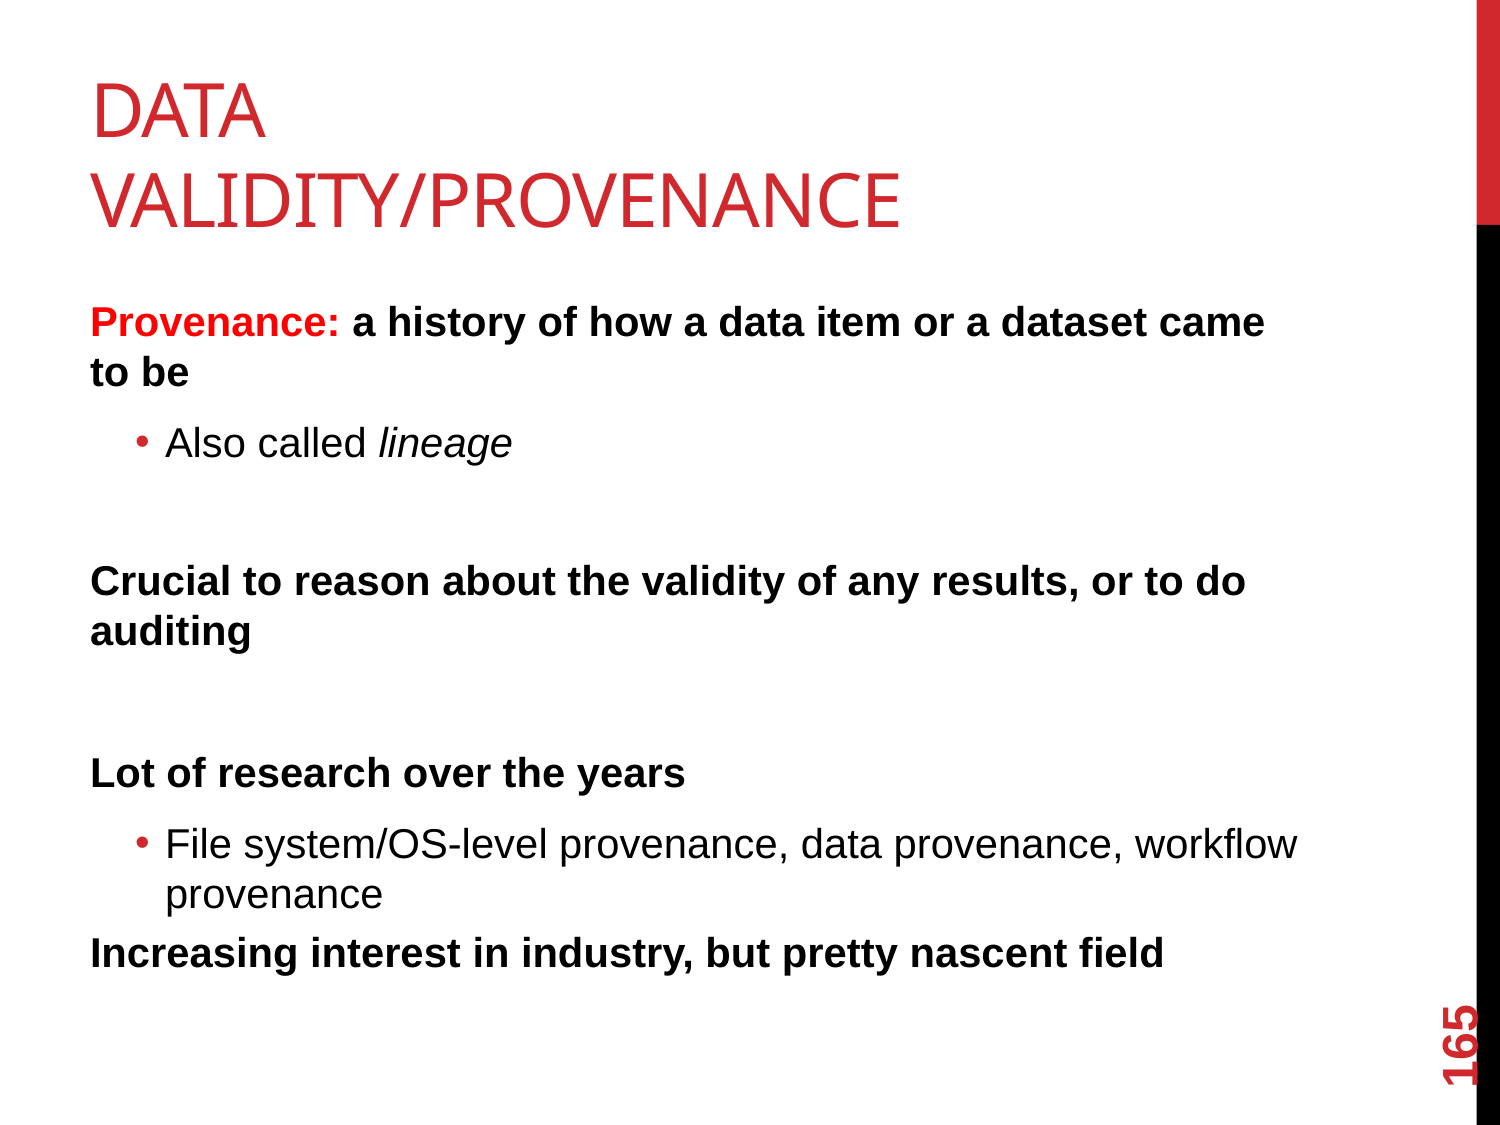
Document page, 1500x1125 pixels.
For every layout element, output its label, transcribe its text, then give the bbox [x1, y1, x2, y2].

title data validity/Provenance [75, 25, 1025, 250]
slide_number 165 [1427, 887, 1488, 1104]
list Provenance: a history of how a data item or a dataset came to be Also called lineage Crucial to reason about the validity of any results, or to do auditing Lot of research over the years File system/OS-level provenance, data provenance, workflow provenance Increasing interest in industry, but pretty nascent field [75, 287, 1325, 1005]
